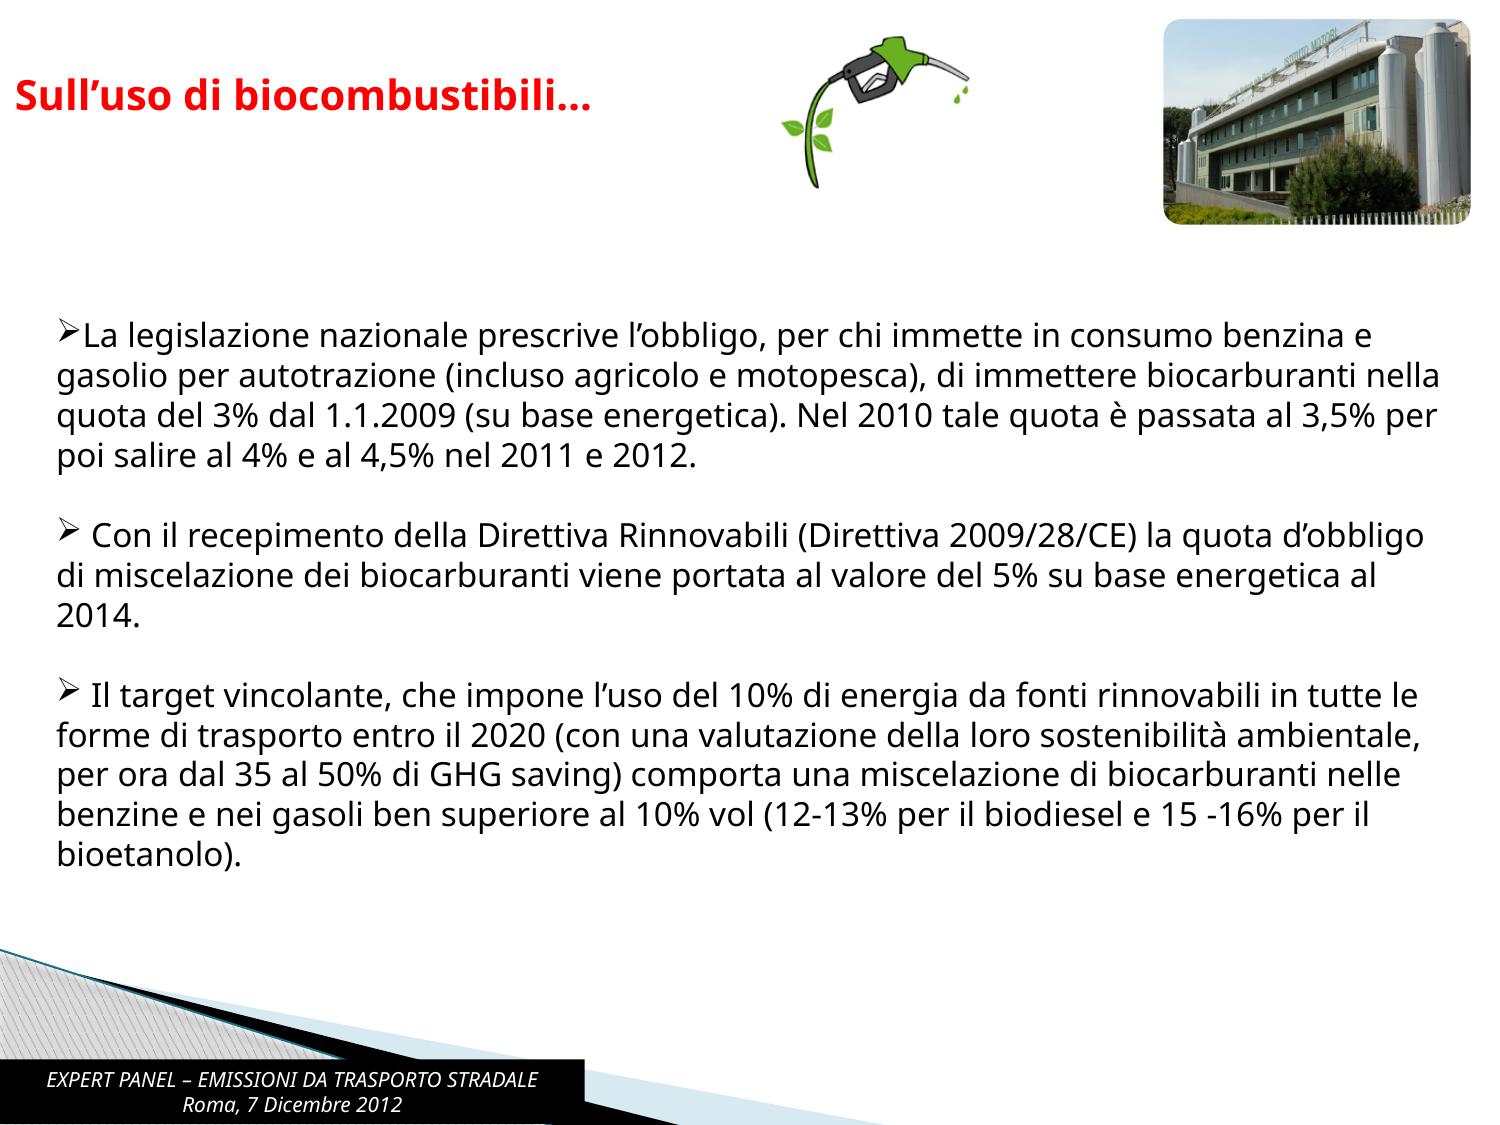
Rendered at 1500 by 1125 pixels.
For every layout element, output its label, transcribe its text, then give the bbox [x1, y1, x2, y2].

text_box La legislazione nazionale prescrive l’obbligo, per chi immette in consumo benzina e gasolio per autotrazione (incluso agricolo e motopesca), di immettere biocarburanti nella quota del 3% dal 1.1.2009 (su base energetica). Nel 2010 tale quota è passata al 3,5% per poi salire al 4% e al 4,5% nel 2011 e 2012. Con il recepimento della Direttiva Rinnovabili (Direttiva 2009/28/CE) la quota d’obbligo di miscelazione dei biocarburanti viene portata al valore del 5% su base energetica al 2014. Il target vincolante, che impone l’uso del 10% di energia da fonti rinnovabili in tutte le forme di trasporto entro il 2020 (con una valutazione della loro sostenibilità ambientale, per ora dal 35 al 50% di GHG saving) comporta una miscelazione di biocarburanti nelle benzine e nei gasoli ben superiore al 10% vol (12-13% per il biodiesel e 15 -16% per il bioetanolo). [41, 267, 1471, 921]
text_box EXPERT PANEL – EMISSIONI DA TRASPORTO STRADALE Roma, 7 Dicembre 2012 [0, 1059, 585, 1124]
picture [773, 30, 987, 204]
picture [1163, 18, 1471, 225]
title Sull’uso di biocombustibili… [0, 0, 1350, 188]
